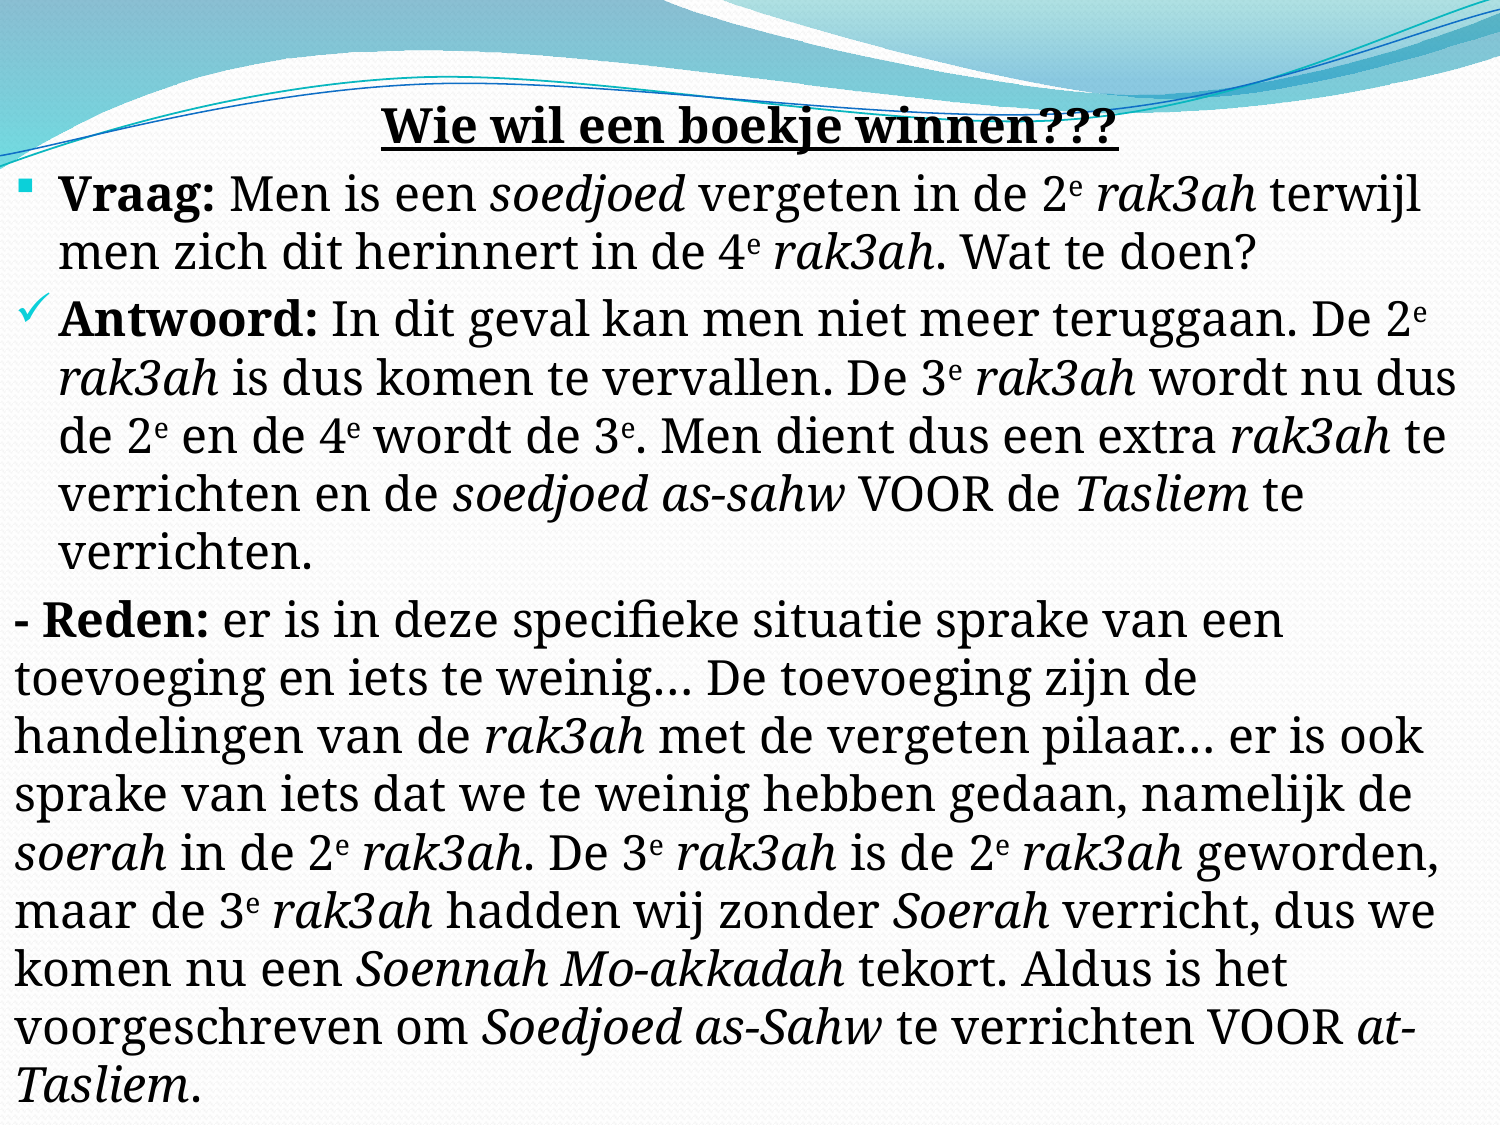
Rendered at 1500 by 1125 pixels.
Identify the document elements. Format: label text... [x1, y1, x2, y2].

list Wie wil een boekje winnen??? Vraag: Men is een soedjoed vergeten in de 2e rak3ah terwijl men zich dit herinnert in de 4e rak3ah. Wat te doen? Antwoord: In dit geval kan men niet meer teruggaan. De 2e rak3ah is dus komen te vervallen. De 3e rak3ah wordt nu dus de 2e en de 4e wordt de 3e. Men dient dus een extra rak3ah te verrichten en de soedjoed as-sahw VOOR de Tasliem te verrichten. - Reden: er is in deze specifieke situatie sprake van een toevoeging en iets te weinig… De toevoeging zijn de handelingen van de rak3ah met de vergeten pilaar… er is ook sprake van iets dat we te weinig hebben gedaan, namelijk de soerah in de 2e rak3ah. De 3e rak3ah is de 2e rak3ah geworden, maar de 3e rak3ah hadden wij zonder Soerah verricht, dus we komen nu een Soennah Mo-akkadah tekort. Aldus is het voorgeschreven om Soedjoed as-Sahw te verrichten VOOR at-Tasliem. [0, 0, 1500, 1125]
